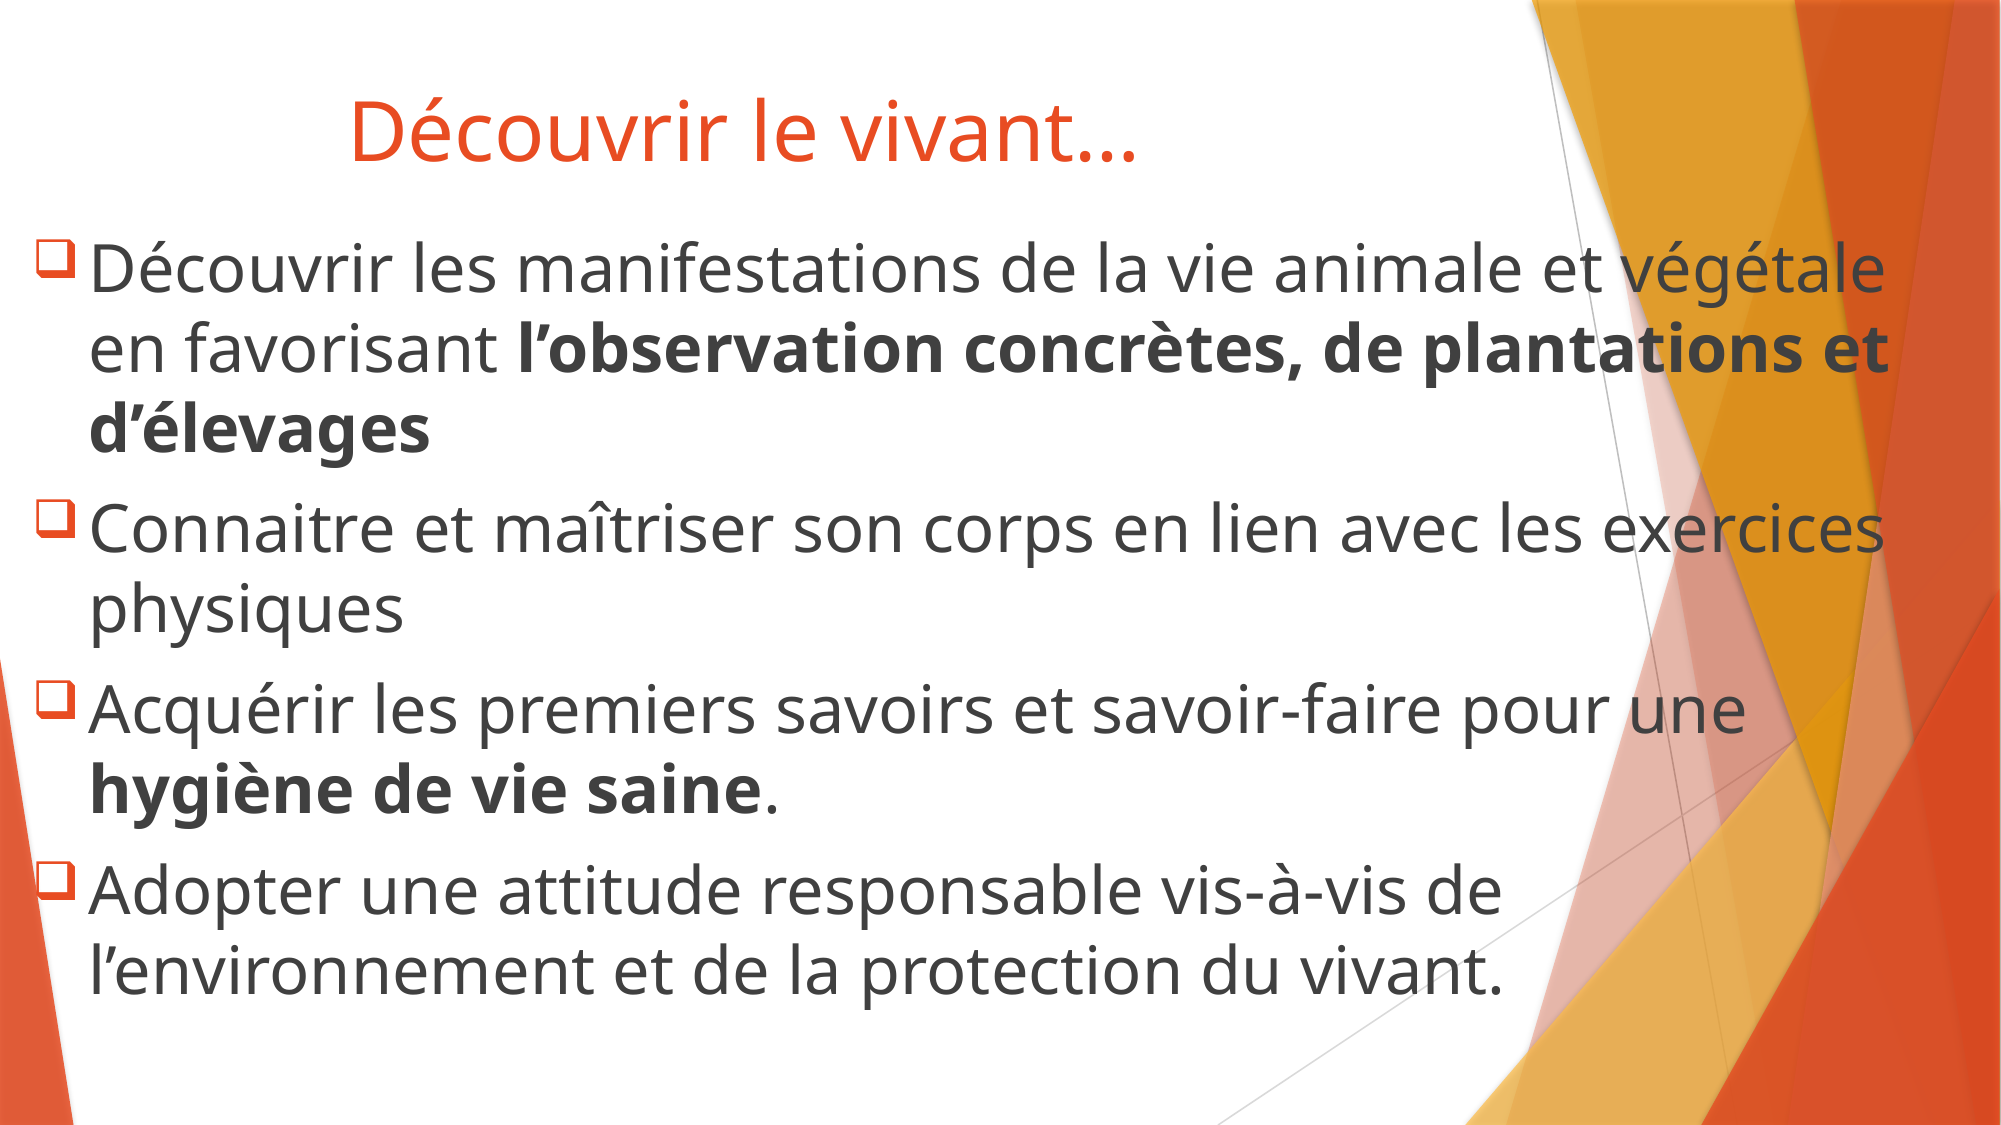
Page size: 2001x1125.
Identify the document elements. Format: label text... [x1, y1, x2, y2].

list Découvrir les manifestations de la vie animale et végétale en favorisant l’observation concrètes, de plantations et d’élevages Connaitre et maîtriser son corps en lien avec les exercices physiques Acquérir les premiers savoirs et savoir-faire pour une hygiène de vie saine. Adopter une attitude responsable vis-à-vis de l’environnement et de la protection du vivant. [17, 217, 1929, 1035]
title Découvrir le vivant… [332, 70, 1675, 217]
